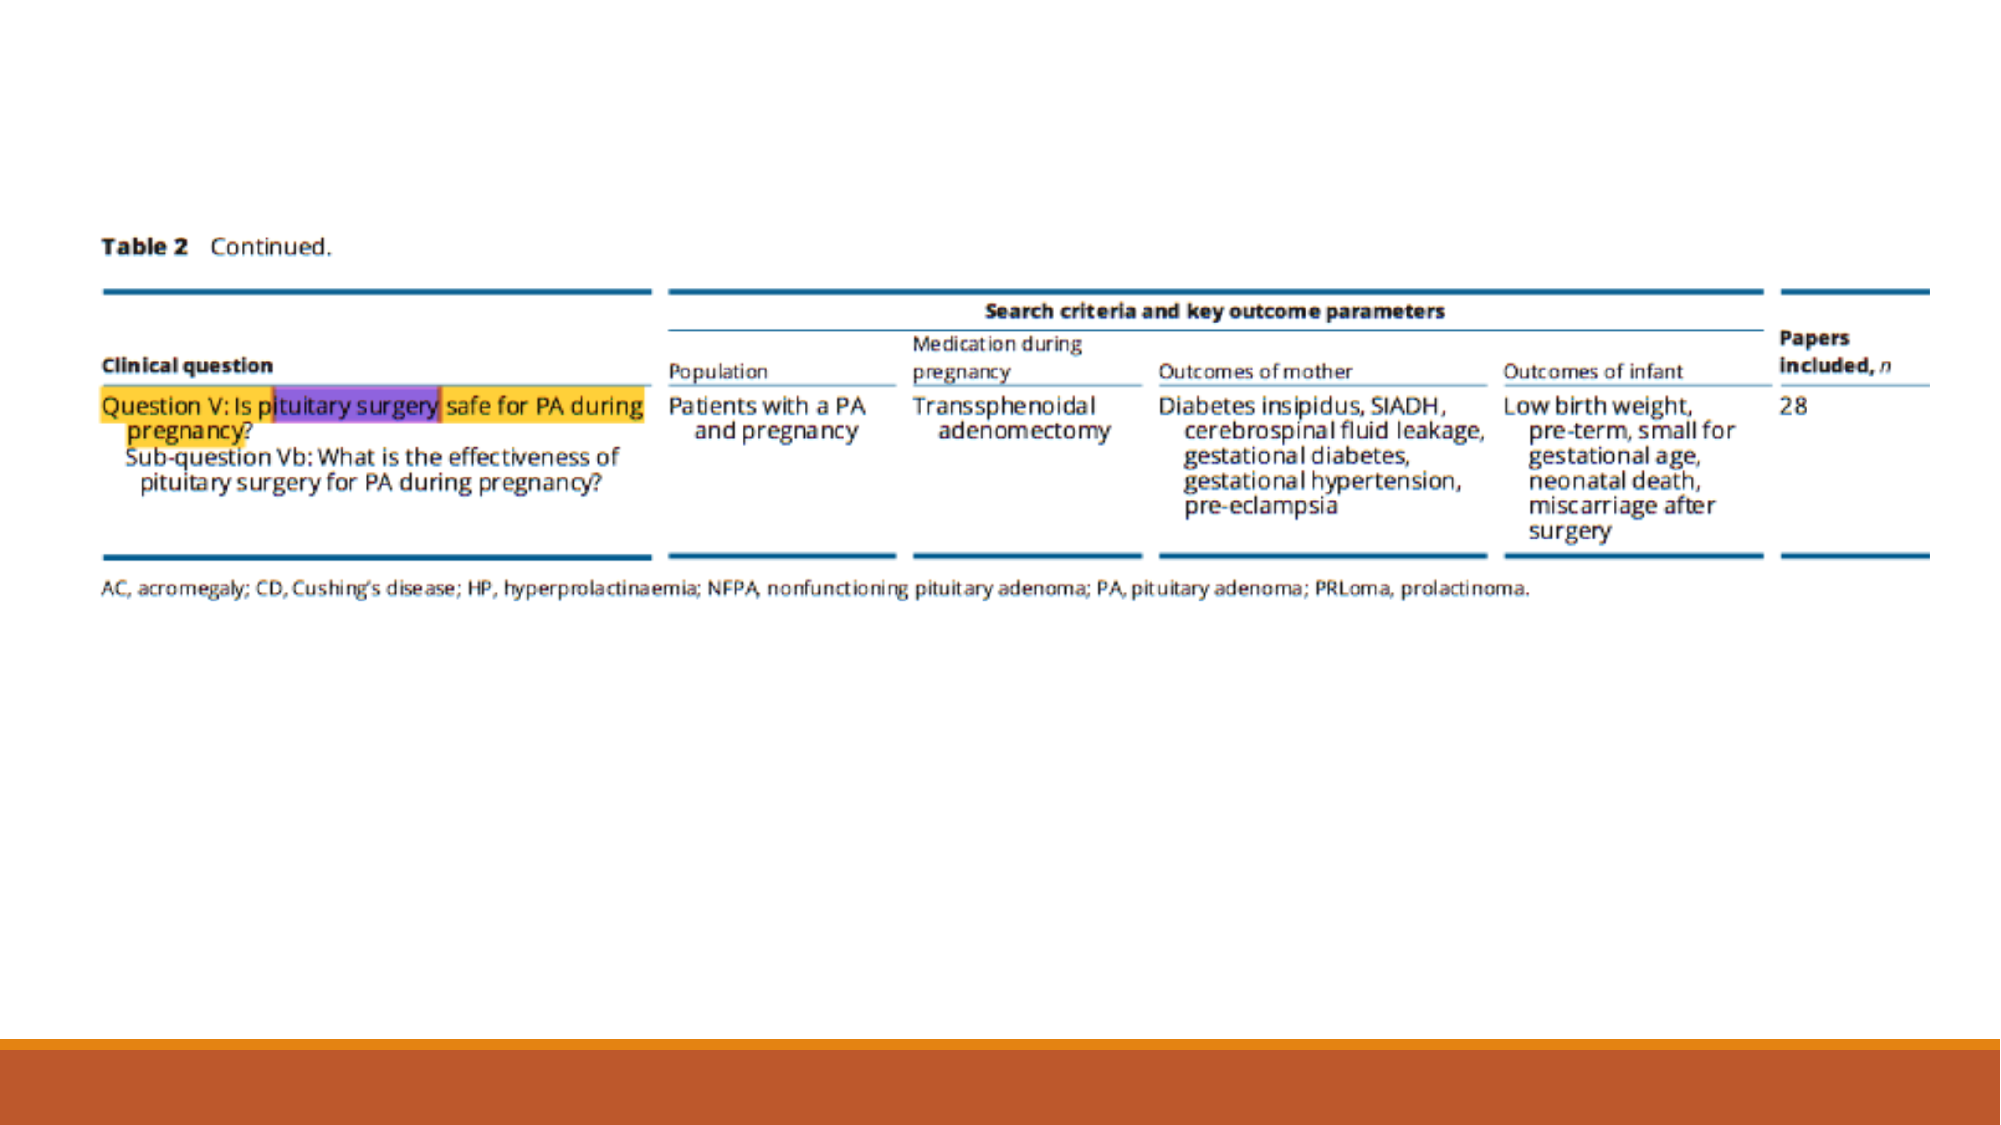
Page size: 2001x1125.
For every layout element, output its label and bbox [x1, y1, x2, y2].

list [792, 0, 1218, 1125]
picture [1218, 217, 1929, 638]
picture [83, 217, 792, 638]
